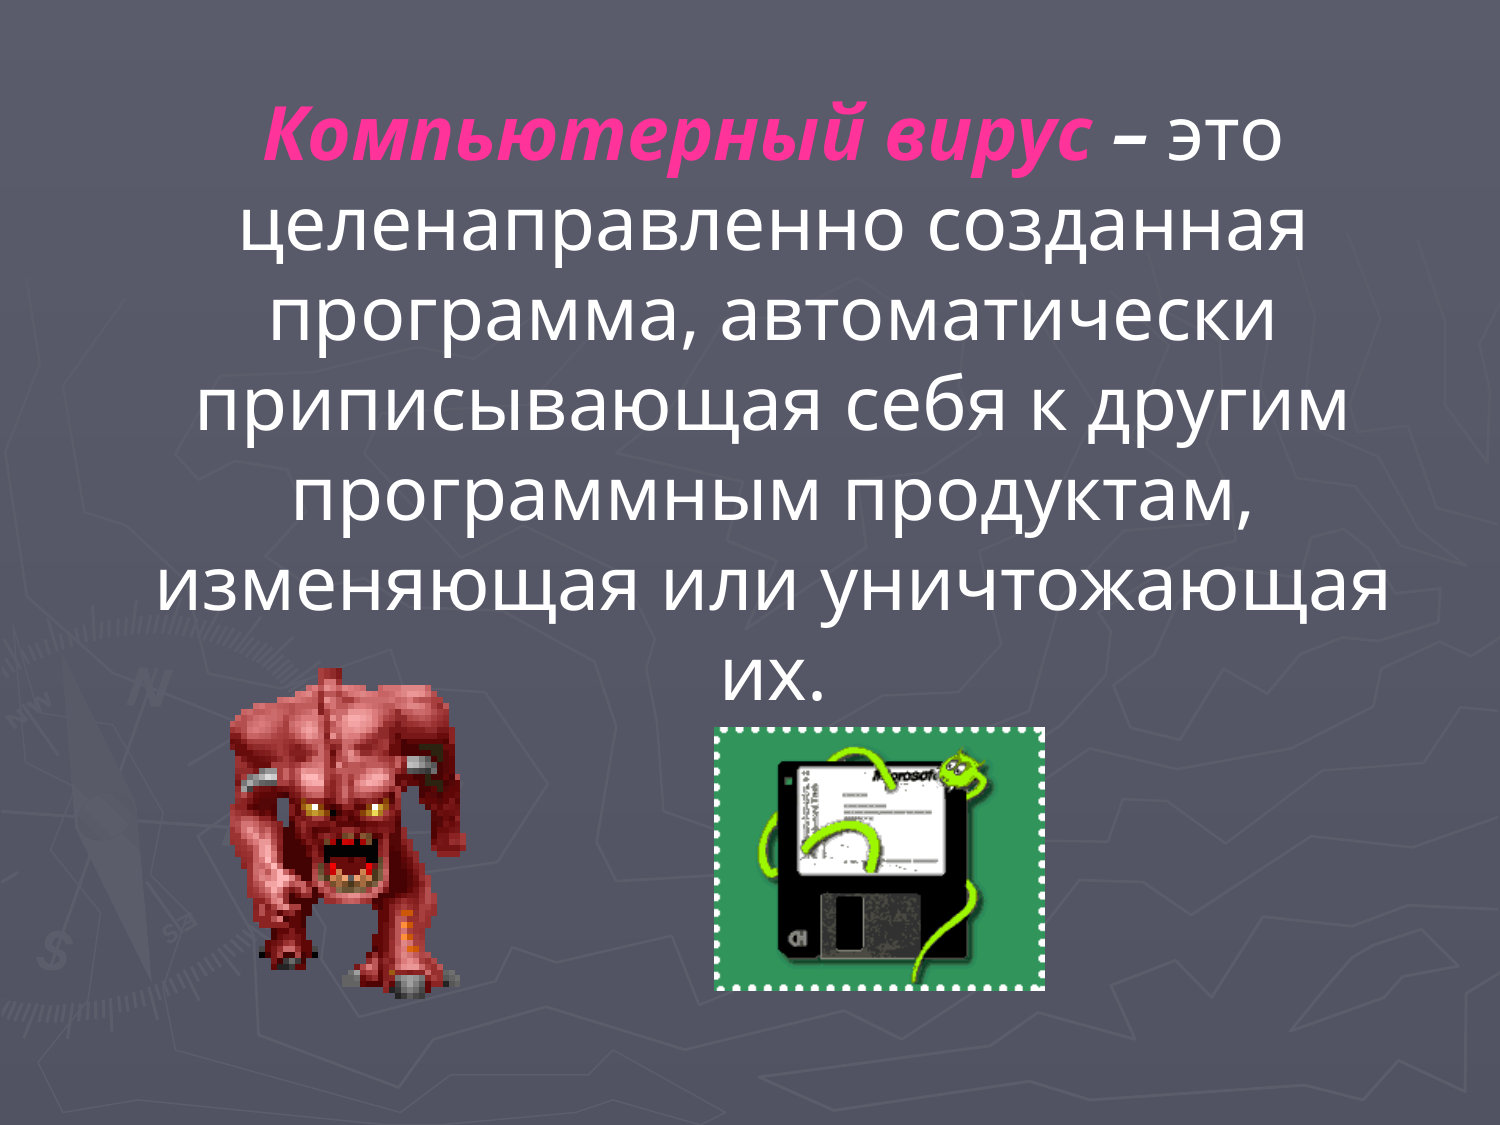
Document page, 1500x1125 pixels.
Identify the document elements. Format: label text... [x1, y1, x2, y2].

picture [714, 727, 1045, 991]
text_box Компьютерный вирус – это целенаправленно созданная программа, автоматически приписывающая себя к другим программным продуктам, изменяющая или уничтожающая их. [112, 78, 1436, 723]
picture [229, 668, 609, 1047]
